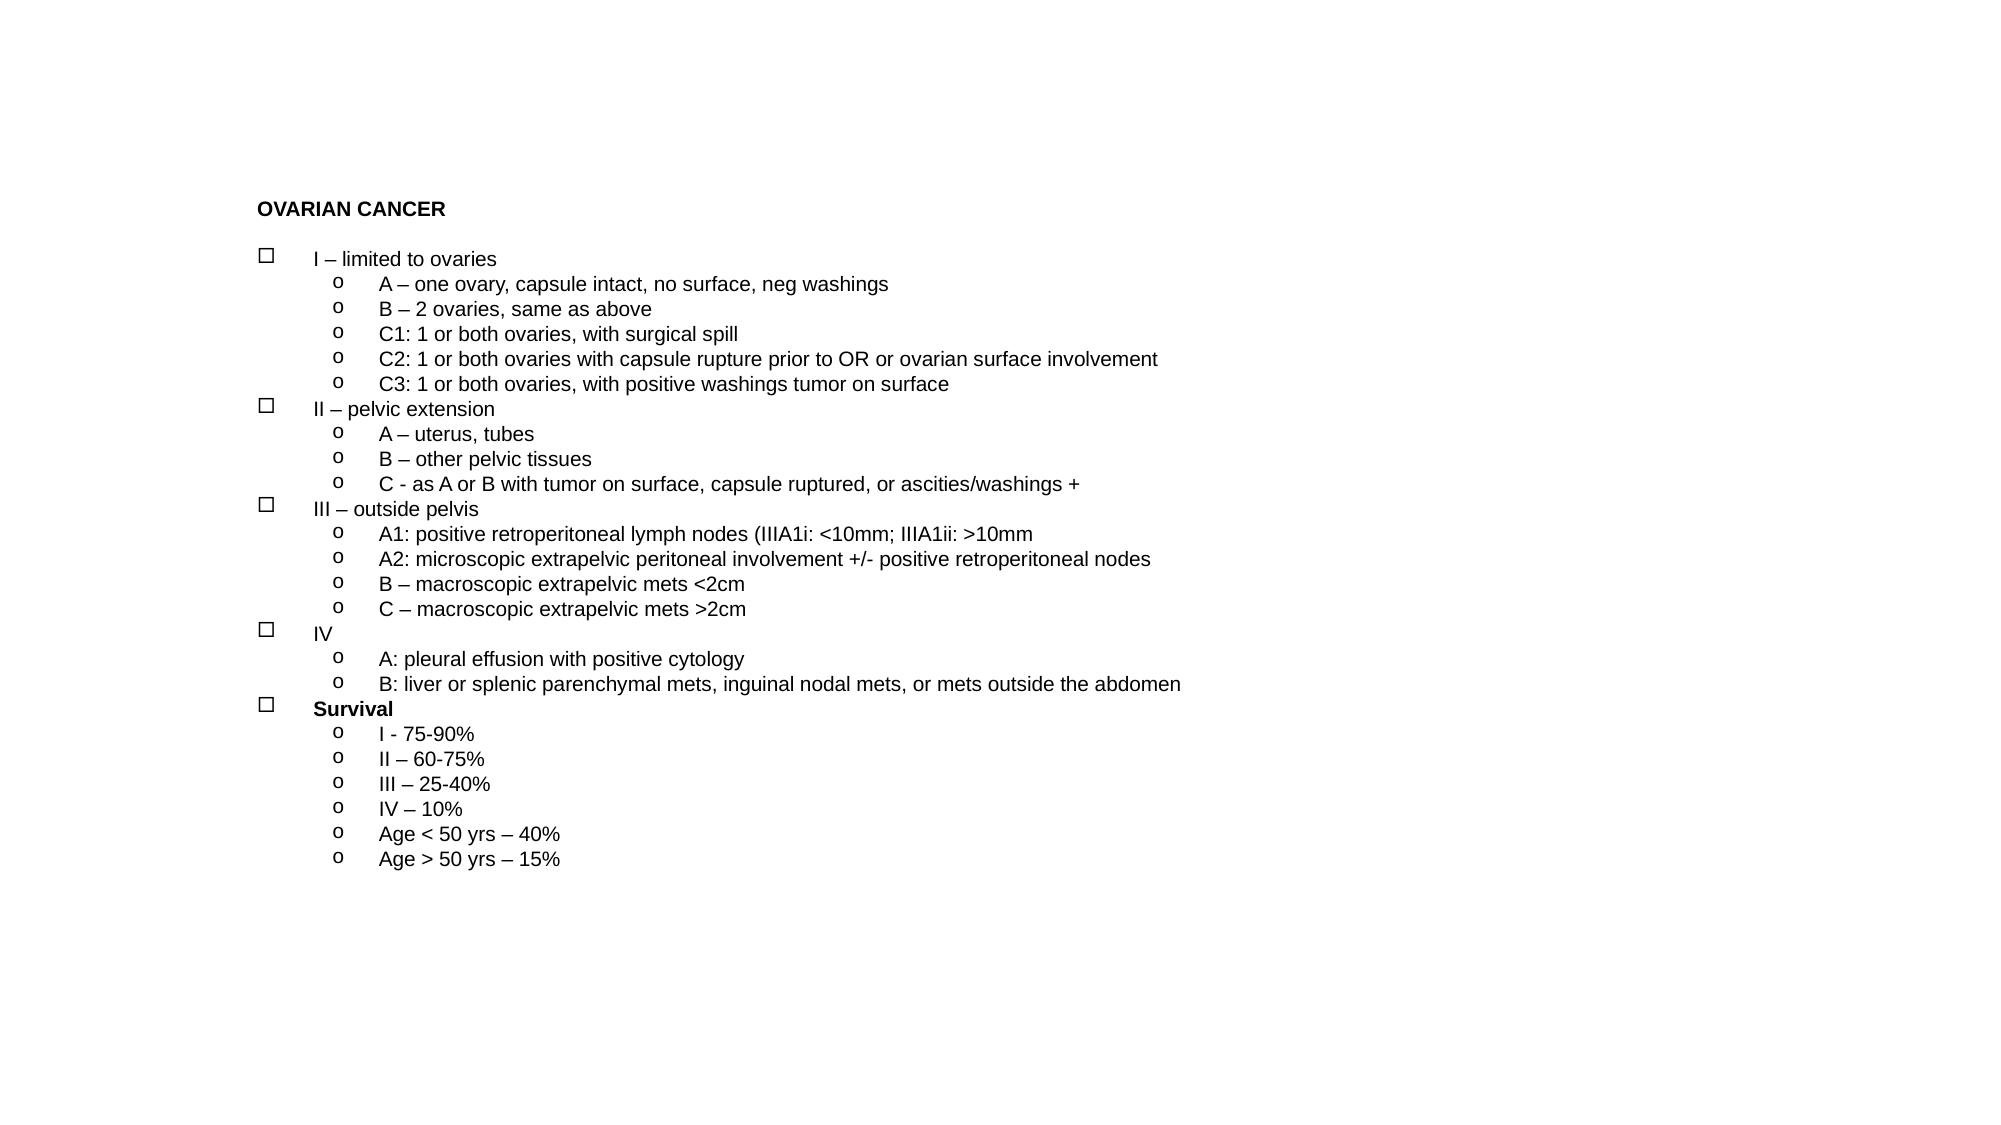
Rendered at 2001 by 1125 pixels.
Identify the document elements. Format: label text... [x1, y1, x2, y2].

text_box OVARIAN CANCER I – limited to ovaries A – one ovary, capsule intact, no surface, neg washings B – 2 ovaries, same as above C1: 1 or both ovaries, with surgical spill C2: 1 or both ovaries with capsule rupture prior to OR or ovarian surface involvement C3: 1 or both ovaries, with positive washings tumor on surface II – pelvic extension A – uterus, tubes B – other pelvic tissues C - as A or B with tumor on surface, capsule ruptured, or ascities/washings + III – outside pelvis A1: positive retroperitoneal lymph nodes (IIIA1i: <10mm; IIIA1ii: >10mm A2: microscopic extrapelvic peritoneal involvement +/- positive retroperitoneal nodes B – macroscopic extrapelvic mets <2cm C – macroscopic extrapelvic mets >2cm IV A: pleural effusion with positive cytology B: liver or splenic parenchymal mets, inguinal nodal mets, or mets outside the abdomen Survival I - 75-90% II – 60-75% III – 25-40% IV – 10% Age < 50 yrs – 40% Age > 50 yrs – 15% [242, 188, 1809, 878]
